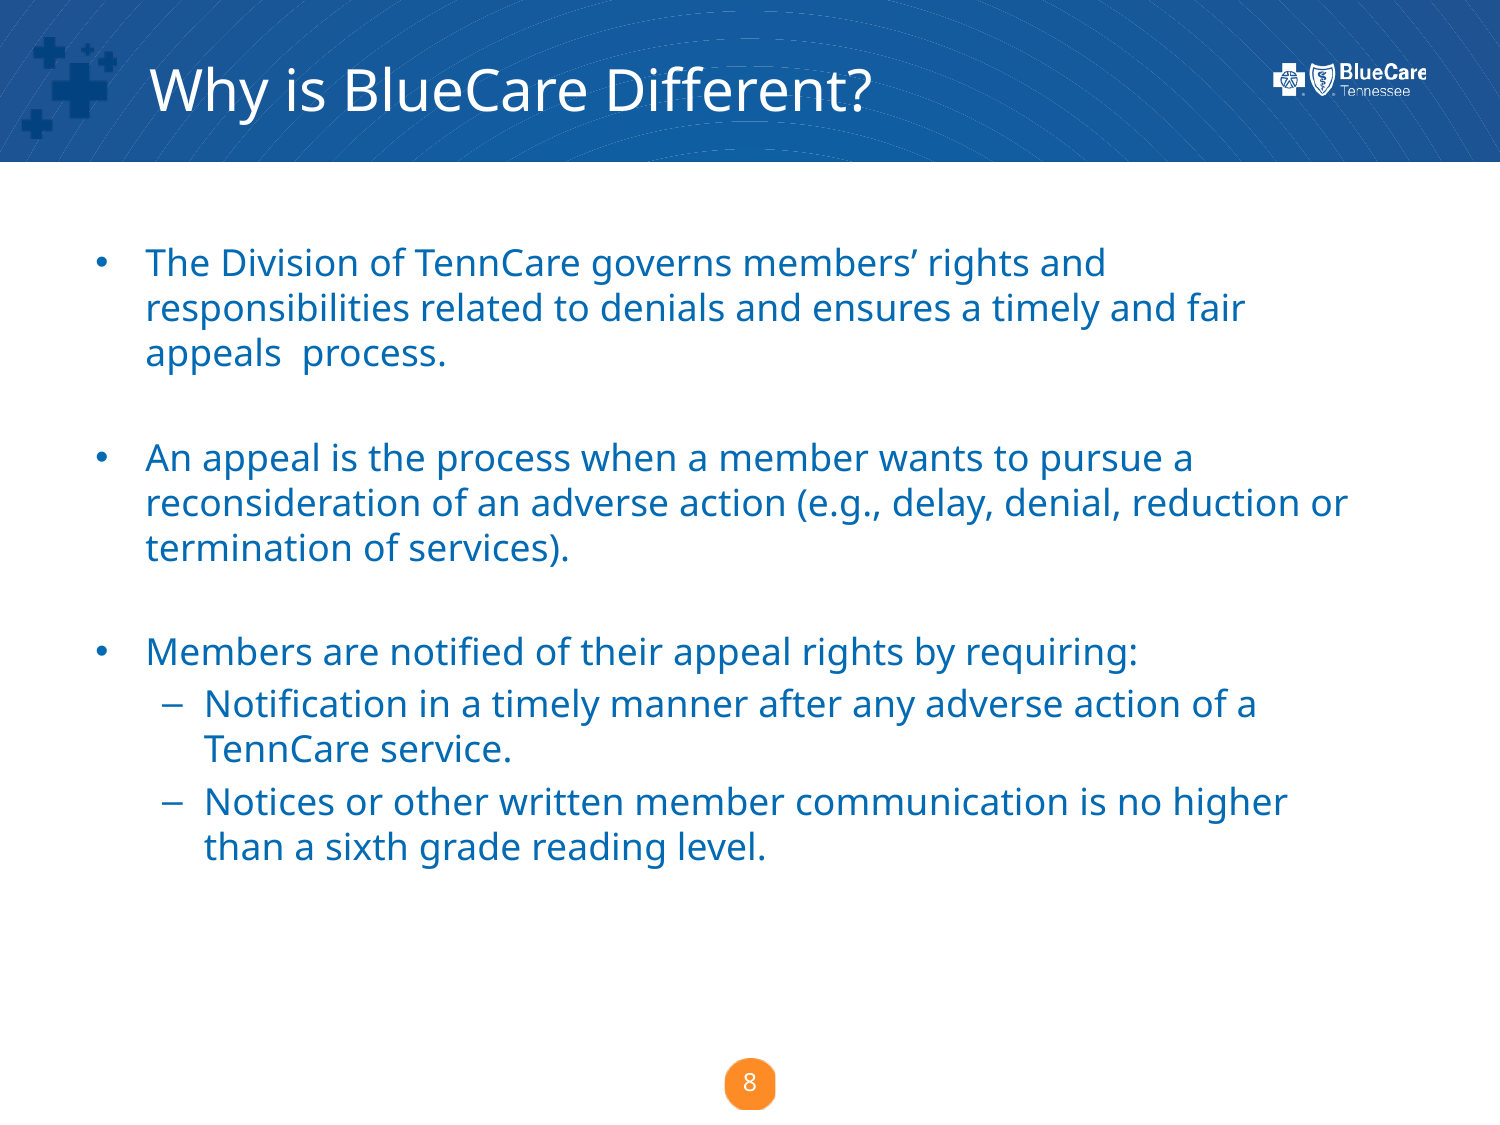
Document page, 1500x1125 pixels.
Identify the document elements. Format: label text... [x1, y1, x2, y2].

list Why is BlueCare Different? [134, 45, 1308, 124]
slide_number 8 [697, 1058, 803, 1111]
list The Division of TennCare governs members’ rights and responsibilities related to denials and ensures a timely and fair appeals process. An appeal is the process when a member wants to pursue a reconsideration of an adverse action (e.g., delay, denial, reduction or termination of services). Members are notified of their appeal rights by requiring: Notification in a timely manner after any adverse action of a TennCare service. Notices or other written member communication is no higher than a sixth grade reading level. [80, 231, 1396, 1005]
